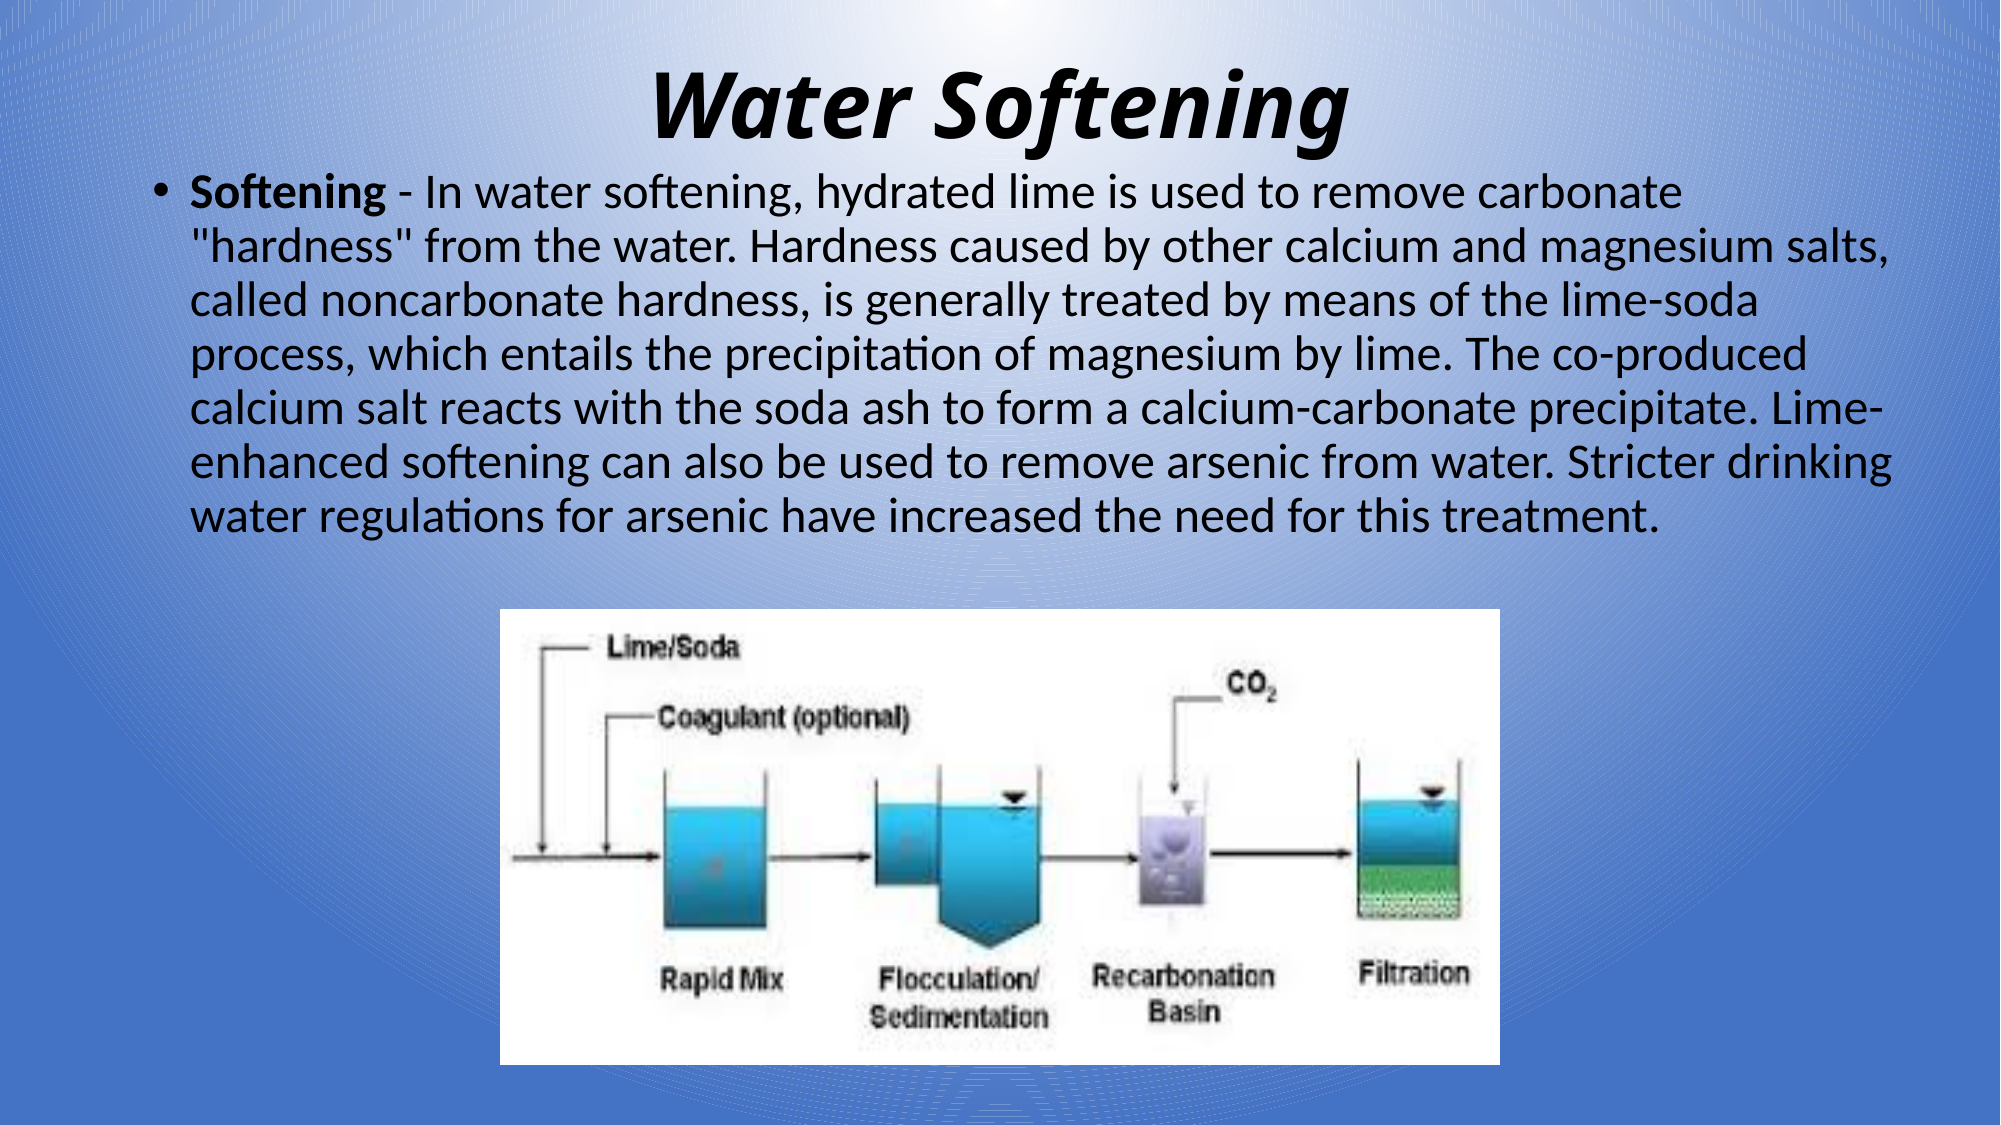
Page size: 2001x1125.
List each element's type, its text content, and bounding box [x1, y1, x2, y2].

title Water Softening [137, 0, 1863, 157]
picture [500, 609, 1500, 1066]
list Softening - In water softening, hydrated lime is used to remove carbonate "hardness" from the water. Hardness caused by other calcium and magnesium salts, called noncarbonate hardness, is generally treated by means of the lime-soda process, which entails the precipitation of magnesium by lime. The co-produced calcium salt reacts with the soda ash to form a calcium-carbonate precipitate. Lime-enhanced softening can also be used to remove arsenic from water. Stricter drinking water regulations for arsenic have increased the need for this treatment. [137, 157, 1912, 610]
